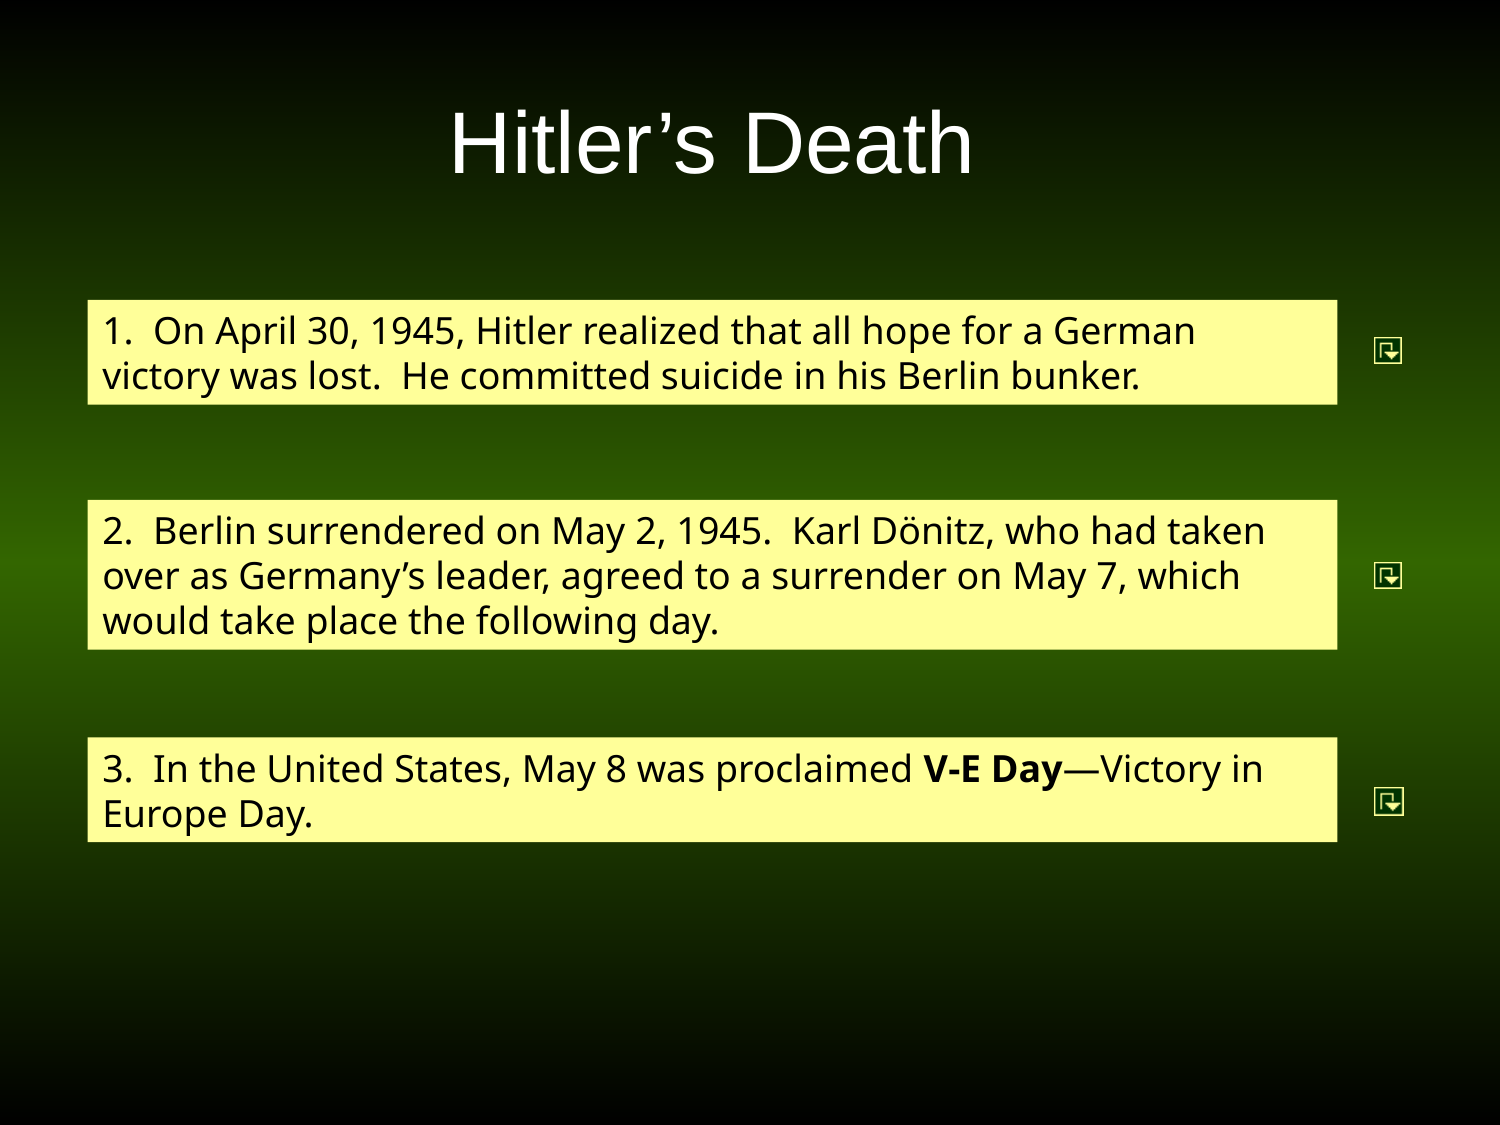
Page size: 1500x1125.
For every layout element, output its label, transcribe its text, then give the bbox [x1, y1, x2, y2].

title Hitler’s Death [37, 45, 1388, 233]
picture [1374, 562, 1402, 589]
text_box 2. Berlin surrendered on May 2, 1945. Karl Dönitz, who had taken over as Germany’s leader, agreed to a surrender on May 7, which would take place the following day. [87, 499, 1338, 650]
text_box 3. In the United States, May 8 was proclaimed V-E Day—Victory in Europe Day. [87, 737, 1338, 843]
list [1374, 787, 1404, 816]
picture [1374, 337, 1402, 364]
text_box 1. On April 30, 1945, Hitler realized that all hope for a German victory was lost. He committed suicide in his Berlin bunker. [87, 299, 1338, 405]
